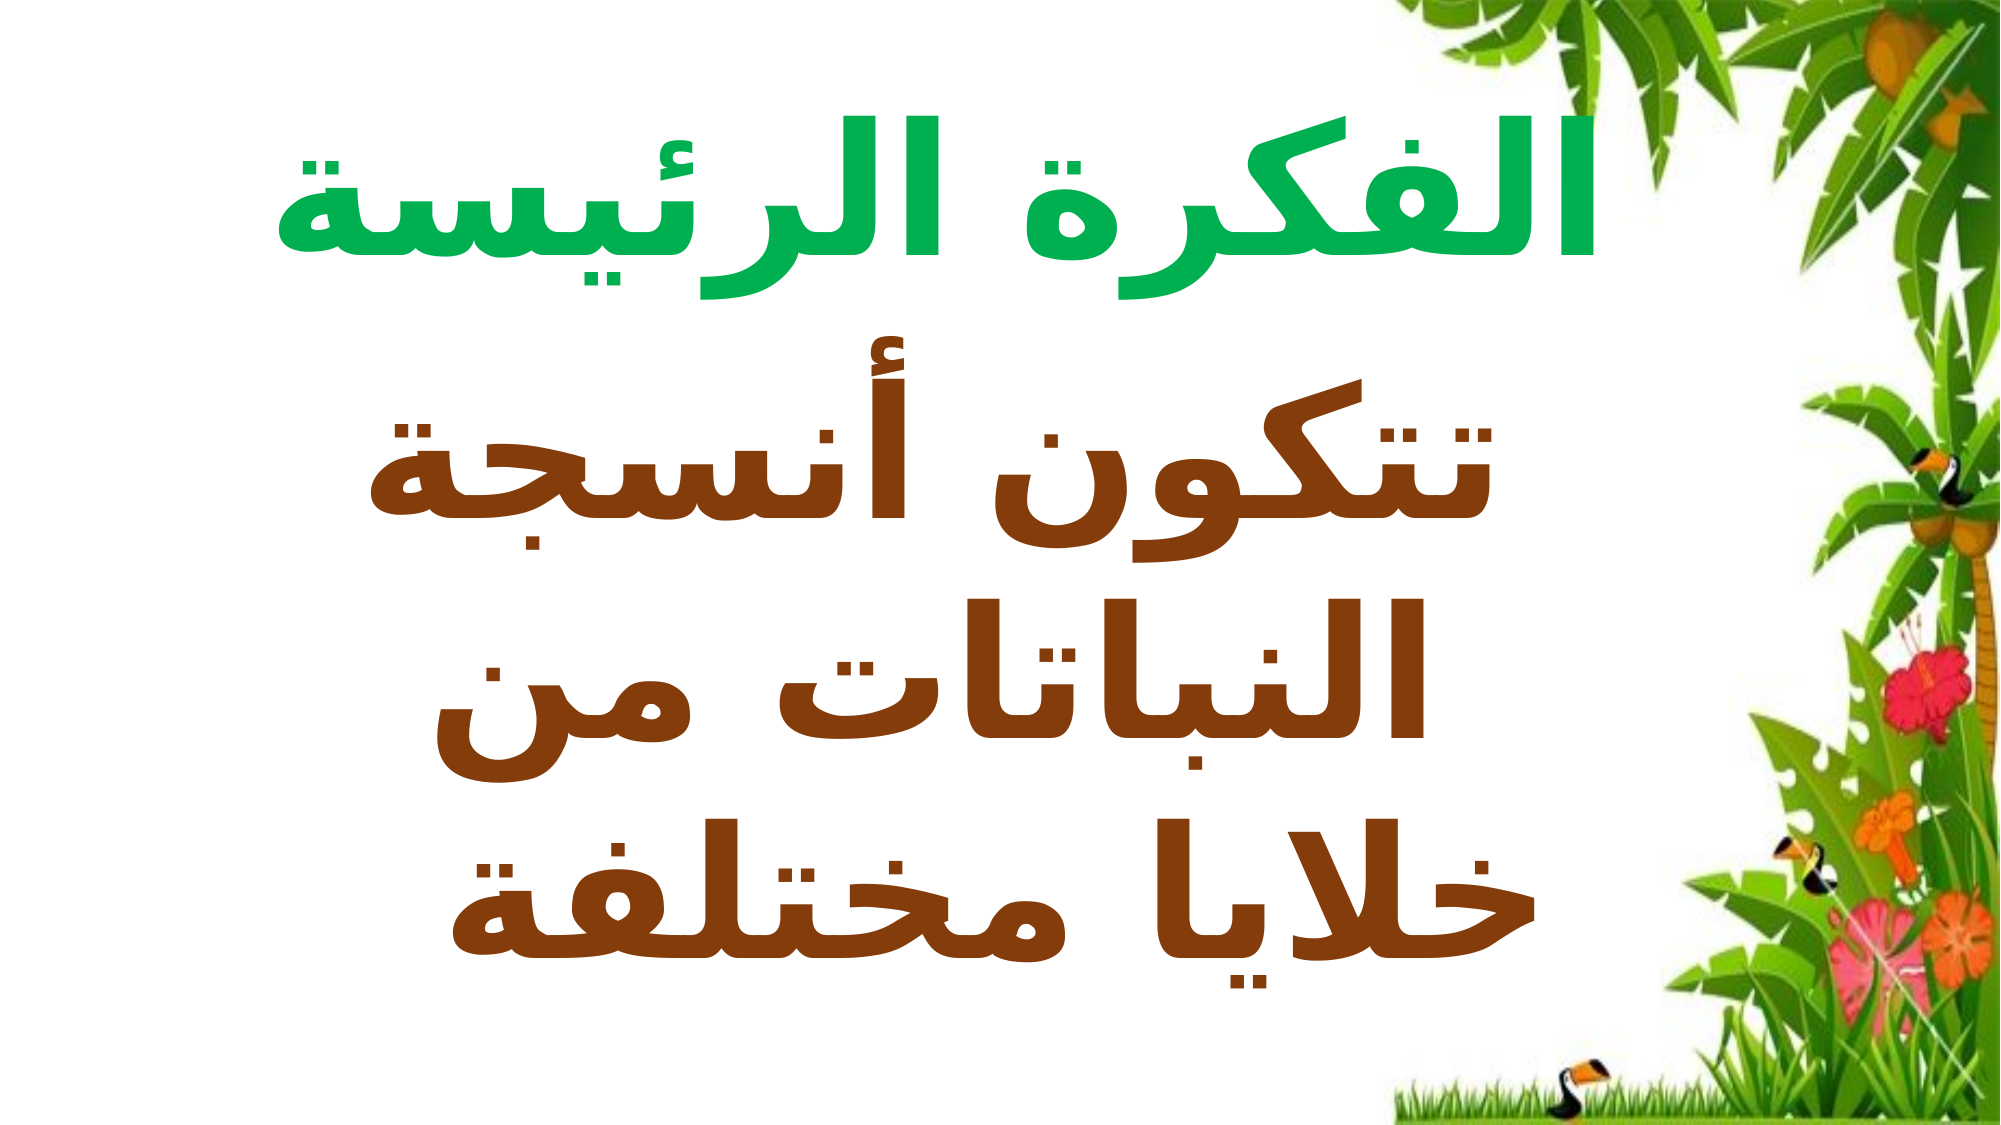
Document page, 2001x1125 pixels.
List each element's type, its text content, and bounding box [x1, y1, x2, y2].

picture [1176, 0, 2000, 1125]
text_box تتكون أنسجة النباتات من خلايا مختلفة [256, 328, 1176, 1003]
text_box الفكرة الرئيسة [189, 65, 1176, 300]
